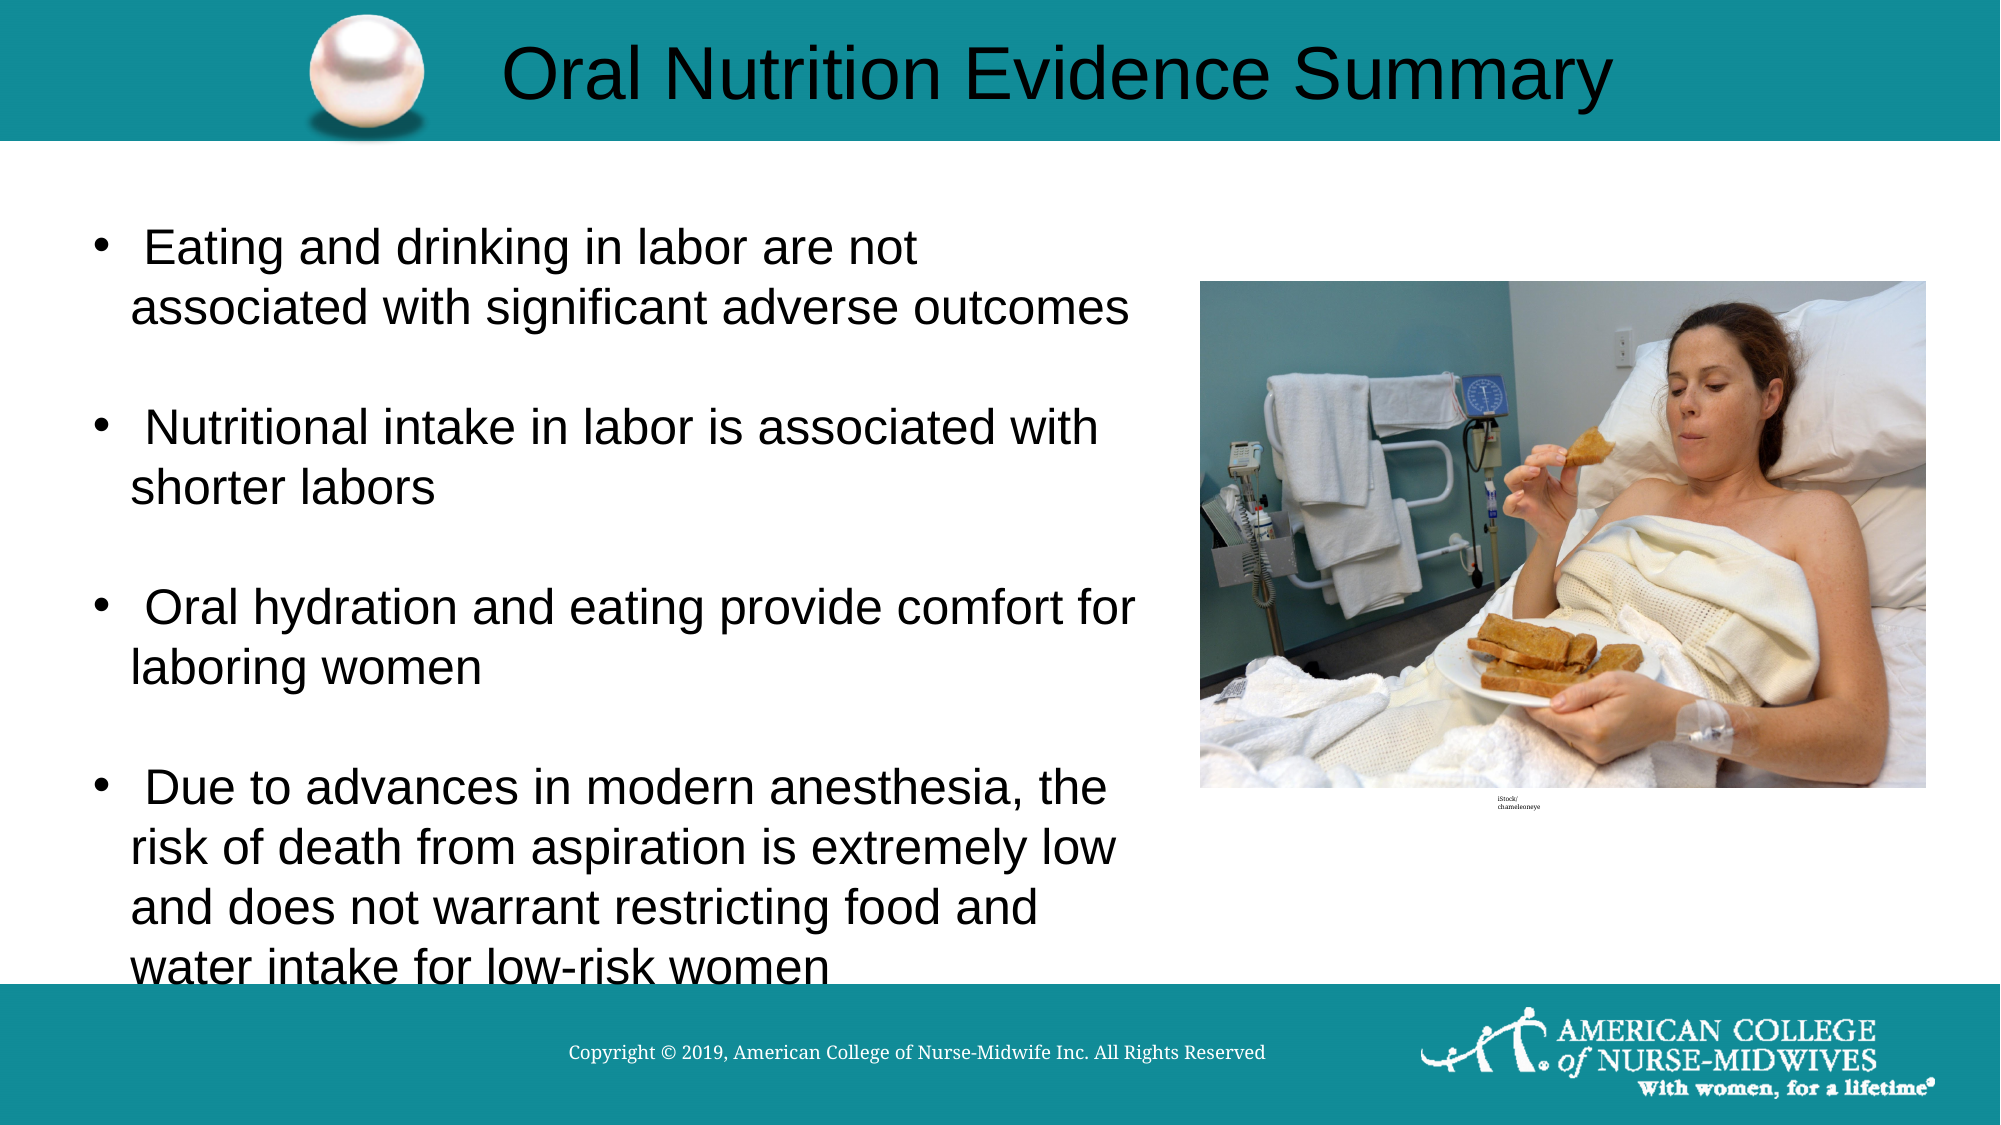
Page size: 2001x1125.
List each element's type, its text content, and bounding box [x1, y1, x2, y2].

title Oral Nutrition Evidence Summary [486, 52, 2000, 270]
picture [0, 0, 2000, 161]
picture [1199, 281, 1926, 789]
text_box iStock/chameleoneye [1482, 797, 1566, 819]
list Eating and drinking in labor are not associated with significant adverse outcomes Nutritional intake in labor is associated with shorter labors Oral hydration and eating provide comfort for laboring women Due to advances in modern anesthesia, the risk of death from aspiration is extremely low and does not warrant restricting food and water intake for low-risk women [77, 141, 1166, 996]
picture [0, 878, 2001, 1125]
